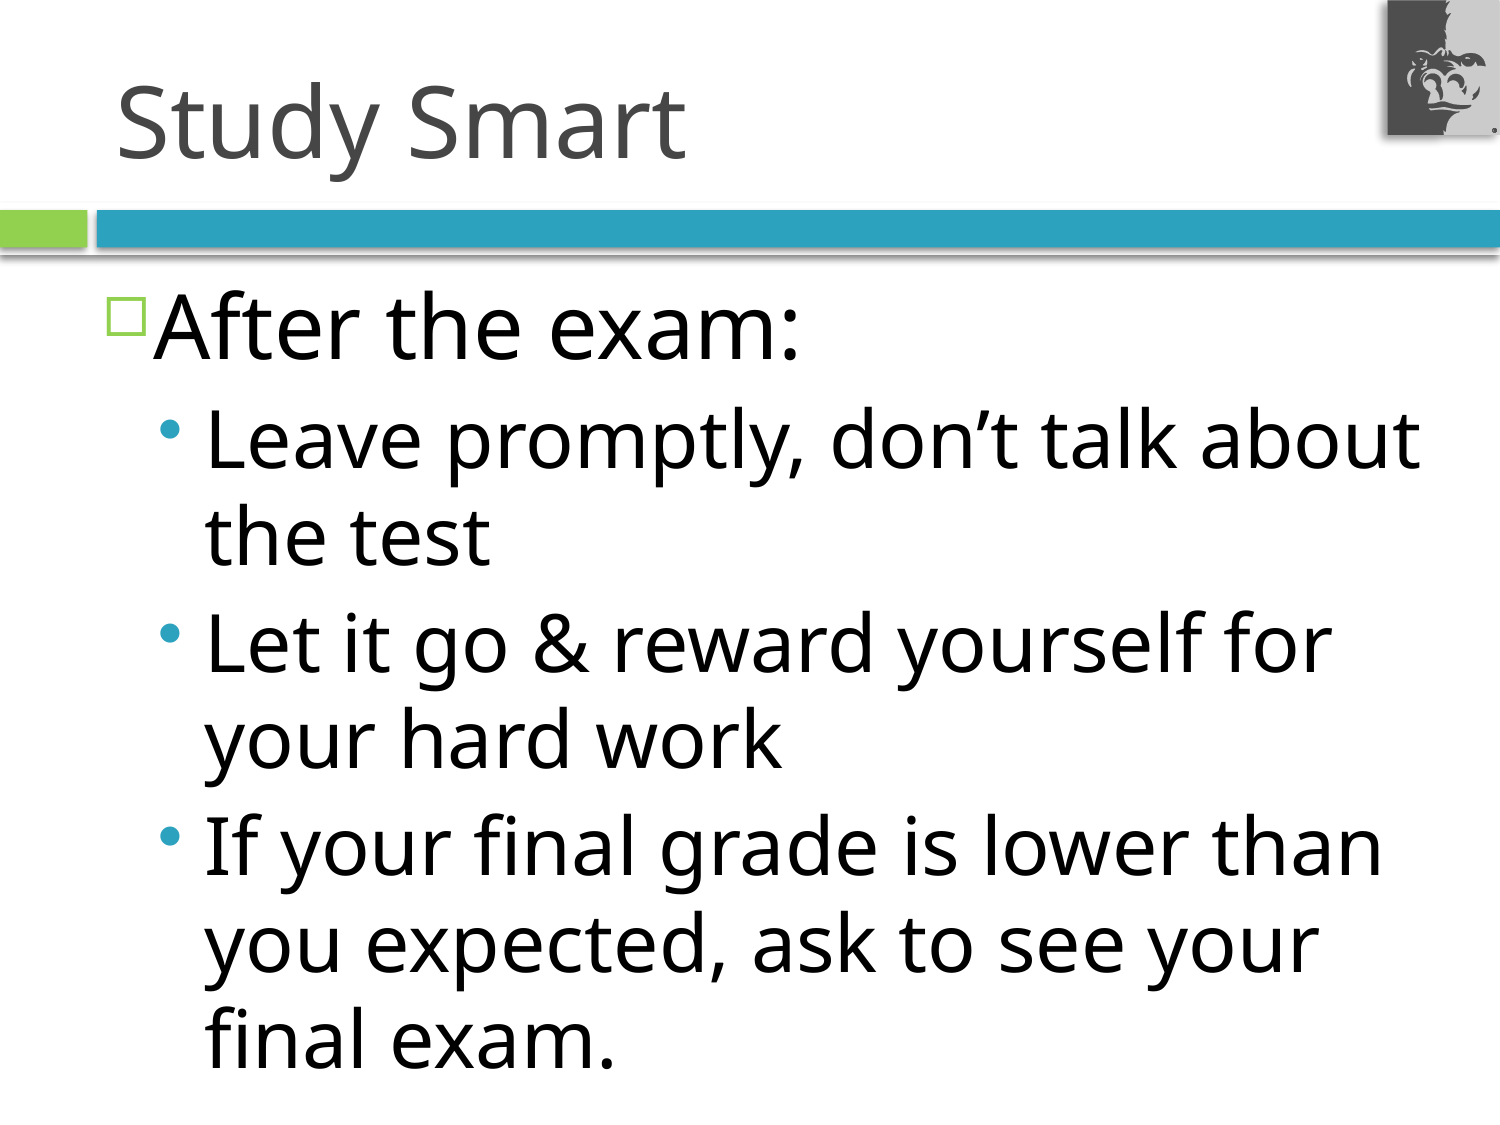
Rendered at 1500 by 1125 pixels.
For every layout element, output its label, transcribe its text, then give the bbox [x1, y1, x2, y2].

picture [1387, 0, 1500, 136]
list After the exam: Leave promptly, don’t talk about the test Let it go & reward yourself for your hard work If your final grade is lower than you expected, ask to see your final exam. [87, 262, 1500, 1100]
title Study Smart [100, 37, 1438, 200]
